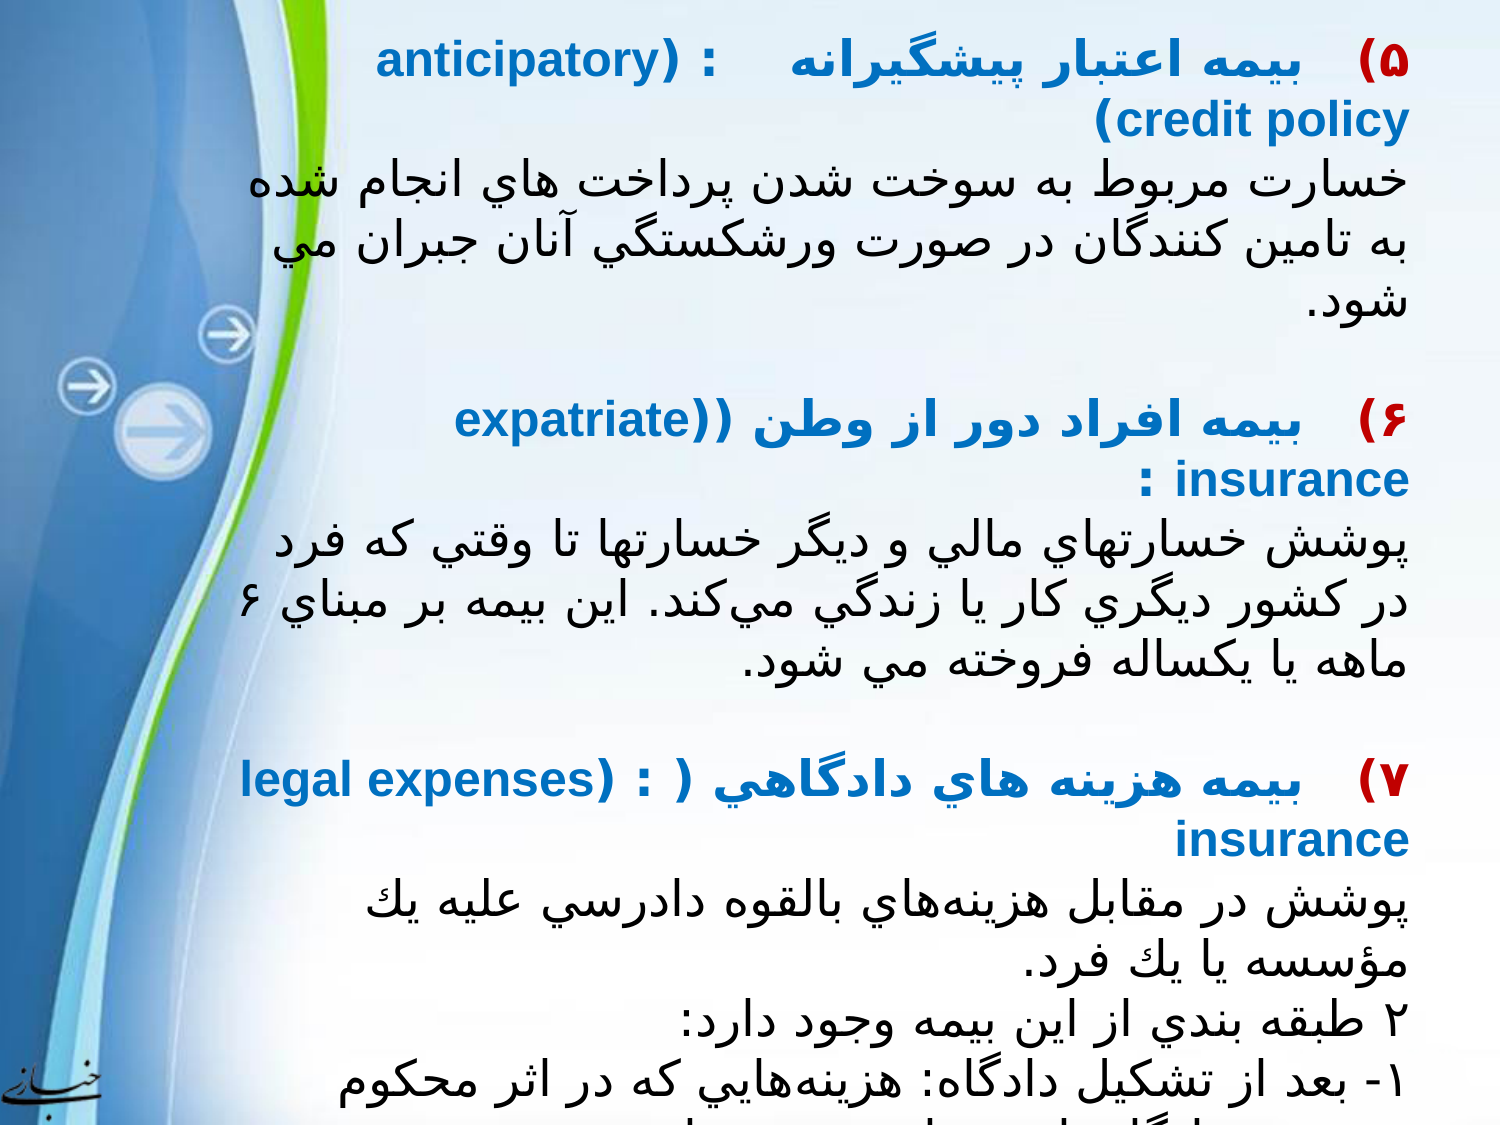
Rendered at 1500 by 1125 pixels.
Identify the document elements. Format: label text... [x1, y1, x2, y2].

picture [0, 0, 1500, 1125]
text_box ۵) بيمه اعتبار پيشگيرانه : (anticipatory credit policy) خسارت مربوط به سوخت شدن پرداخت هاي انجام شده به تامين كنندگان در صورت ورشكستگي آنان جبران مي شود. ۶) بيمه افراد دور از وطن ((expatriate insurance : پوشش خسارتهاي مالي و ديگر خسارتها تا وقتي كه فرد در كشور ديگري كار يا زندگي مي‌كند. اين بيمه بر مبناي ۶ ماهه يا يكساله فروخته مي شود. ۷) بيمه هزينه هاي دادگاهي ( : (legal expenses insurance پوشش در مقابل هزينه‌هاي بالقوه دادرسي عليه يك مؤسسه يا يك فرد. ۲ طبقه بندي از اين بيمه وجود دارد: ۱- بعد از تشكيل دادگاه: هزينه‌هايي كه در اثر محكوم شدن در دادگاه بايد پرداخت شود را پوشش مي دهد. ۲- قبل از تشكيل دادگاه: تمايل به اخذ پوشش قبل از اينكه مسئله قانوني به وجود آمده باشد. هزينه ‌هاي وكالت، شاهد، هزينه‌هاي دادگاه و هرگونه هزينه قانوني ديگر. اين نوع از بيمه به عنوان بخشي از پكيج بيمه اتومبيل فروخته مي‌شود. [218, 19, 1500, 1125]
